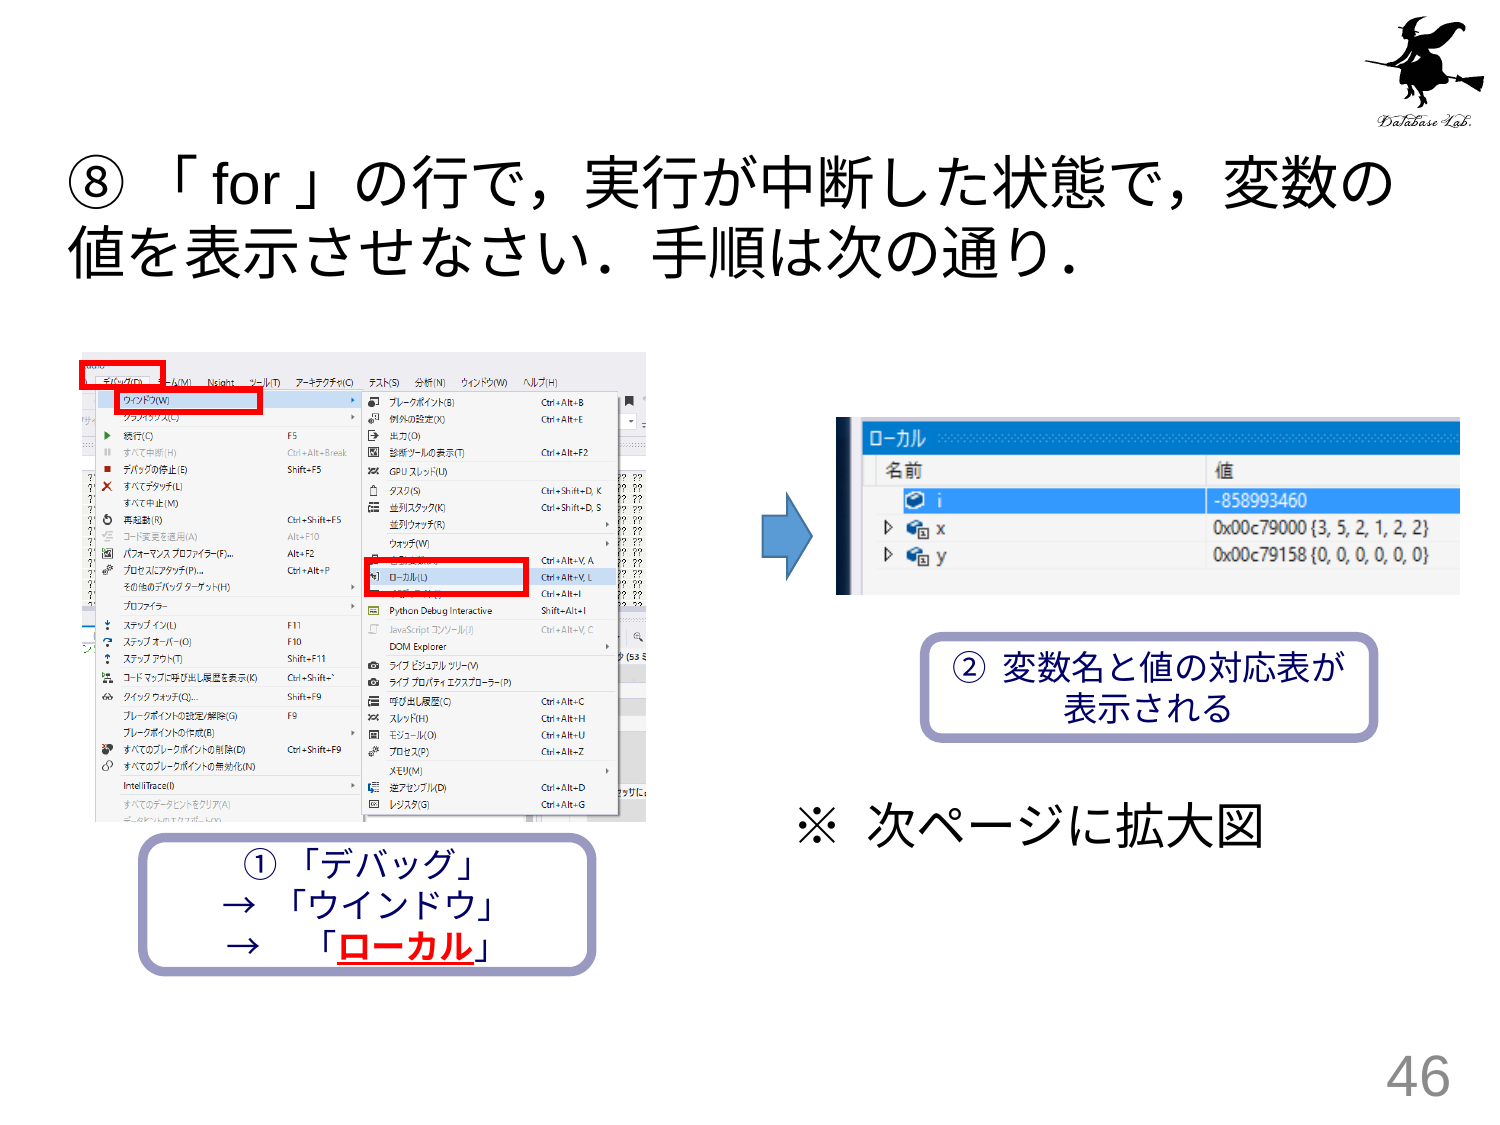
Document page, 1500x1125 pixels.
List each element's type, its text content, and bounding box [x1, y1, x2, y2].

text_box [761, 491, 814, 582]
list ⑧「for」の行で，実行が中断した状態で，変数の値を表示させなさい．手順は次の通り． [52, 138, 1441, 1014]
slide_number 46 [1129, 1042, 1467, 1103]
picture [836, 417, 1460, 595]
text_box ② 変数名と値の対応表が 表示される [923, 635, 1375, 740]
text_box ①「デバッグ」 → 「ウインドウ」 → 「ローカル」 [141, 836, 593, 973]
picture [1362, 14, 1486, 130]
picture [81, 352, 646, 822]
text_box ※ 次ページに拡大図 [777, 786, 1471, 863]
